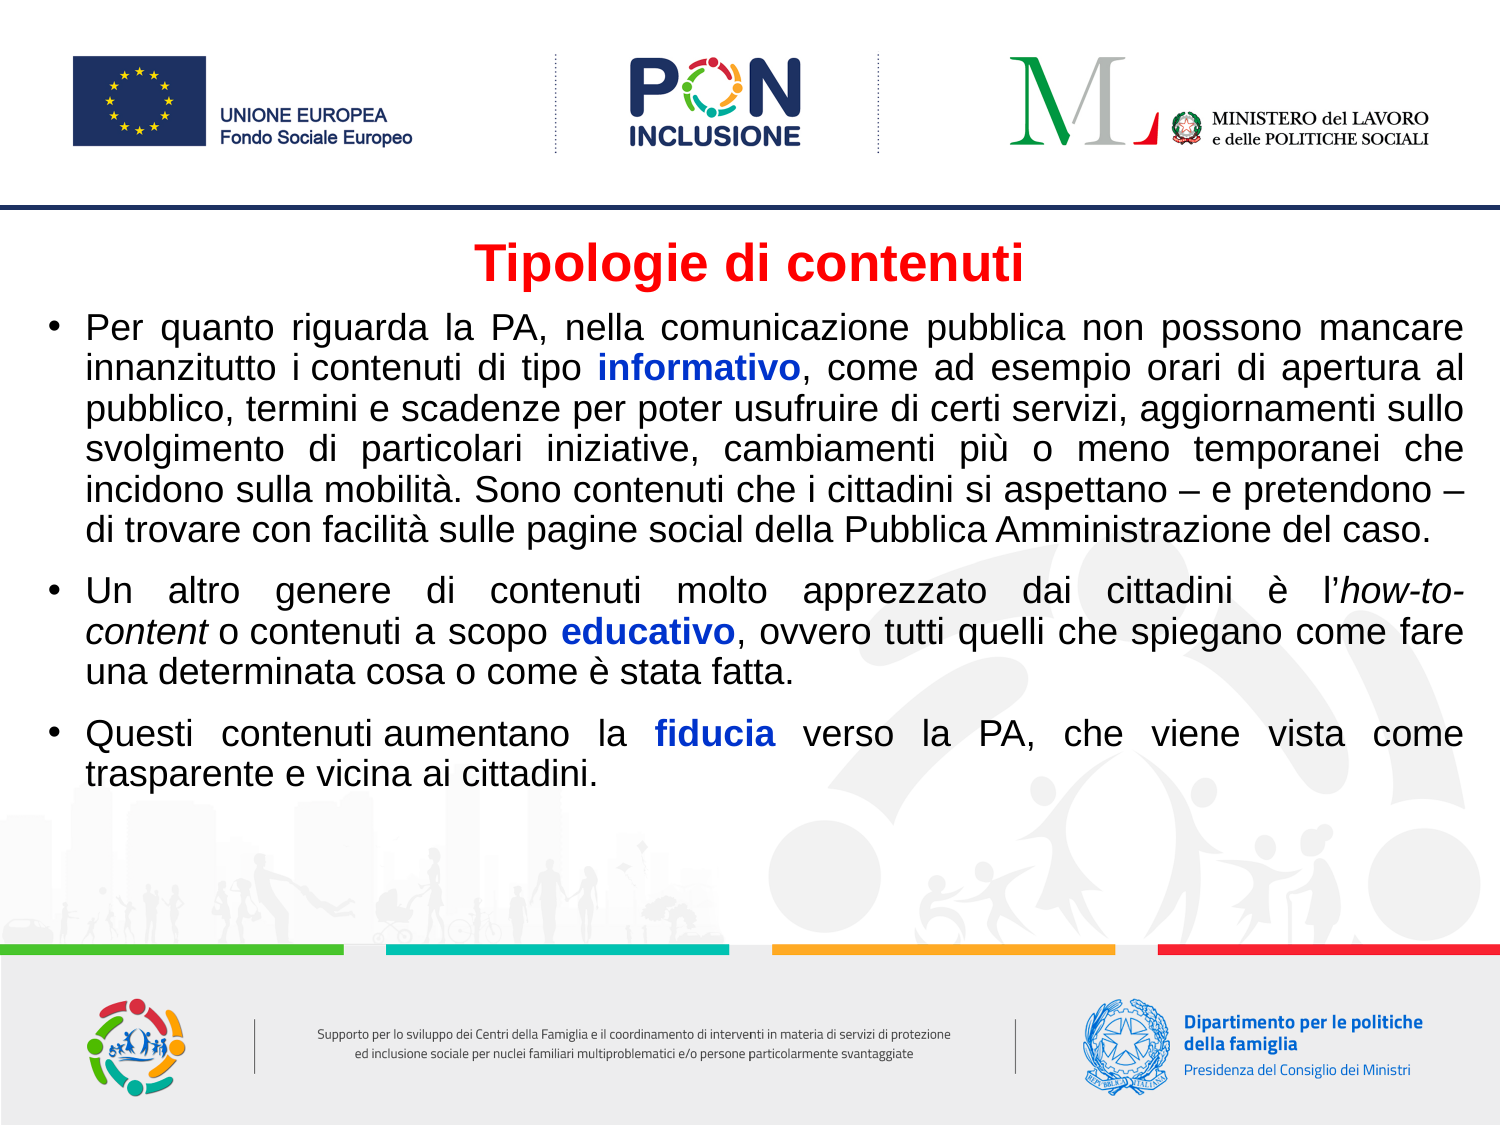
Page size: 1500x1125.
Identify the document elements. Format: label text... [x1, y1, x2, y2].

list Per quanto riguarda la PA, nella comunicazione pubblica non possono mancare innanzitutto i contenuti di tipo informativo, come ad esempio orari di apertura al pubblico, termini e scadenze per poter usufruire di certi servizi, aggiornamenti sullo svolgimento di particolari iniziative, cambiamenti più o meno temporanei che incidono sulla mobilità. Sono contenuti che i cittadini si aspettano – e pretendono – di trovare con facilità sulle pagine social della Pubblica Amministrazione del caso. Un altro genere di contenuti molto apprezzato dai cittadini è l’how-to-content o contenuti a scopo educativo, ovvero tutti quelli che spiegano come fare una determinata cosa o come è stata fatta. Questi contenuti aumentano la fiducia verso la PA, che viene vista come trasparente e vicina ai cittadini. [32, 300, 1480, 930]
title Tipologie di contenuti [75, 227, 1425, 300]
picture [0, 0, 1500, 1125]
